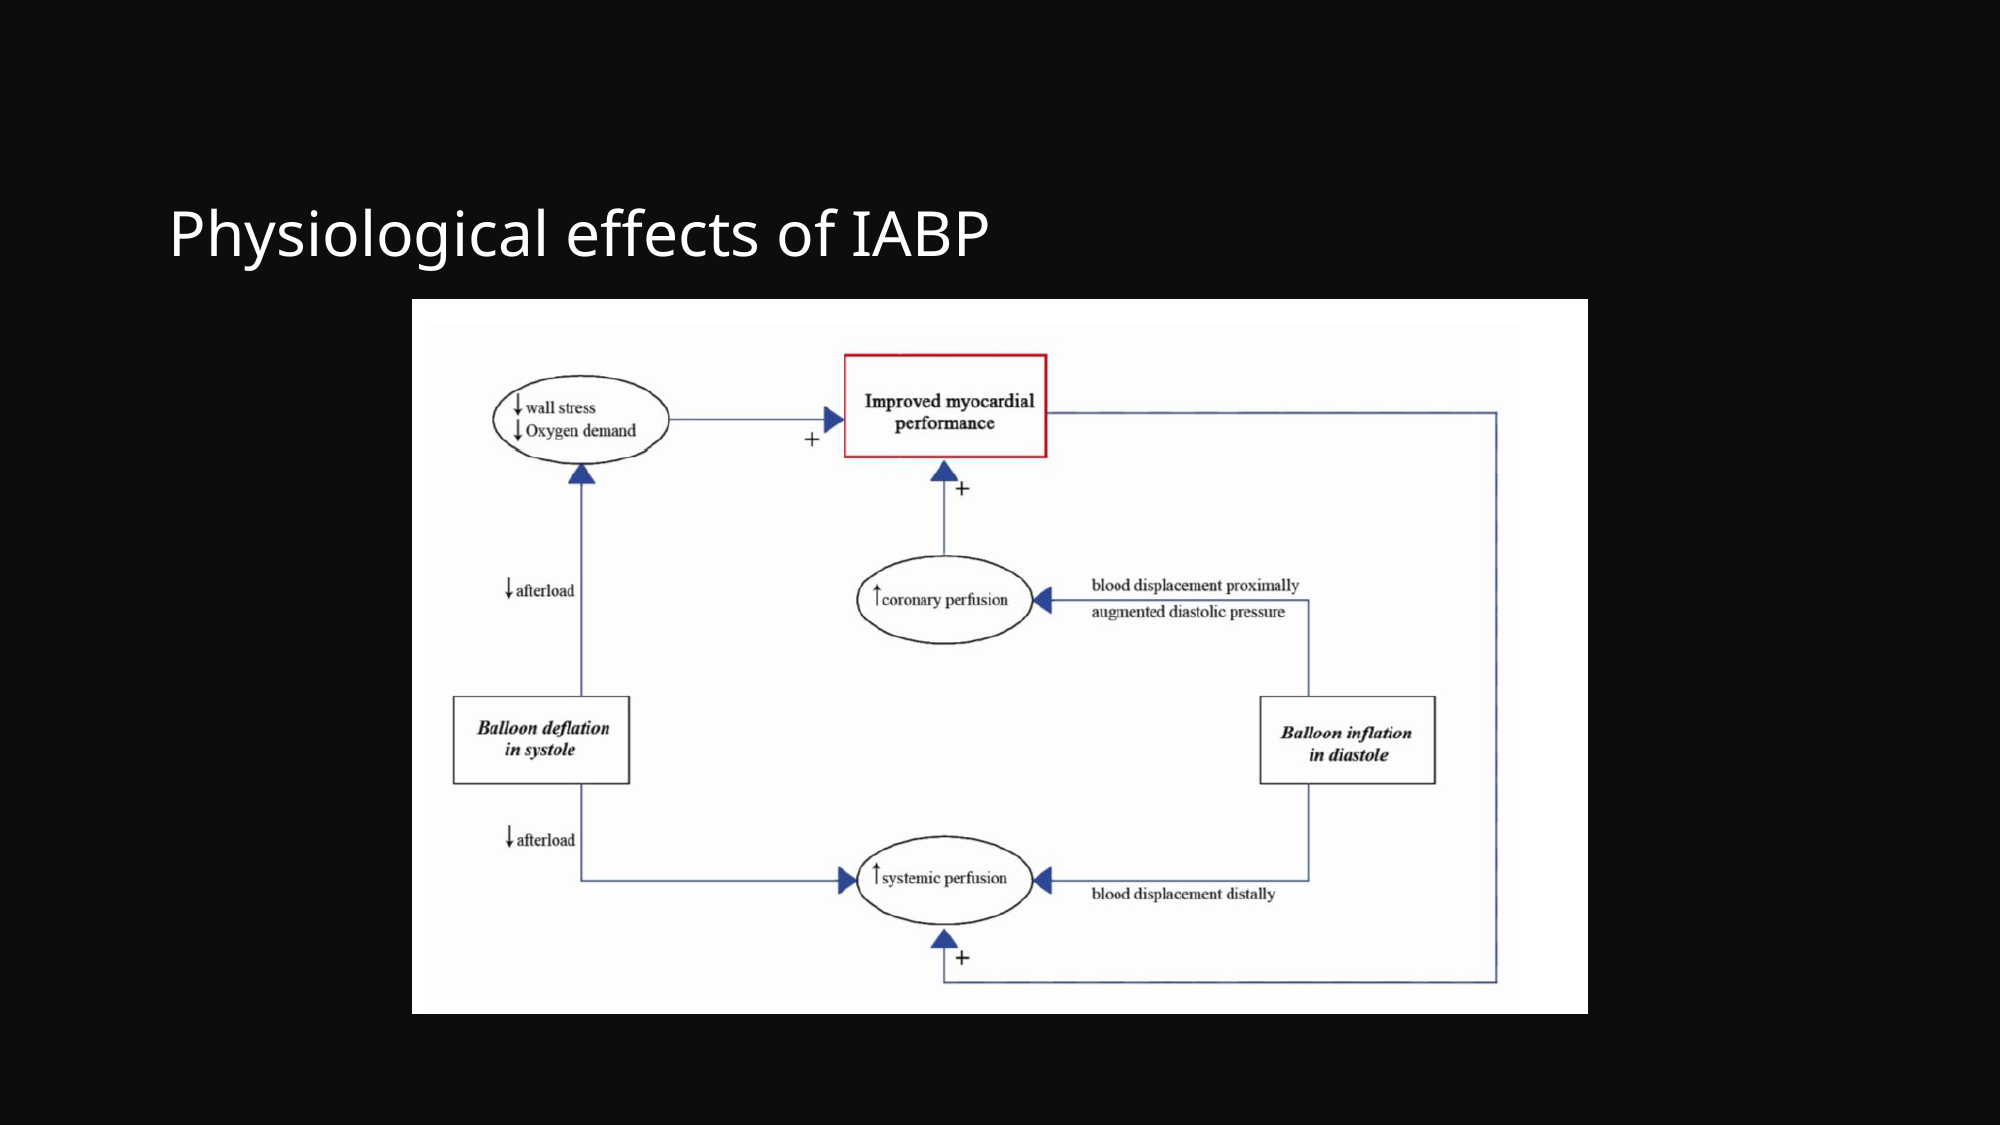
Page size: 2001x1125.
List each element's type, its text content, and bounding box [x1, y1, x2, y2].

title Physiological effects of IABP [137, 59, 1863, 278]
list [412, 299, 1588, 1014]
